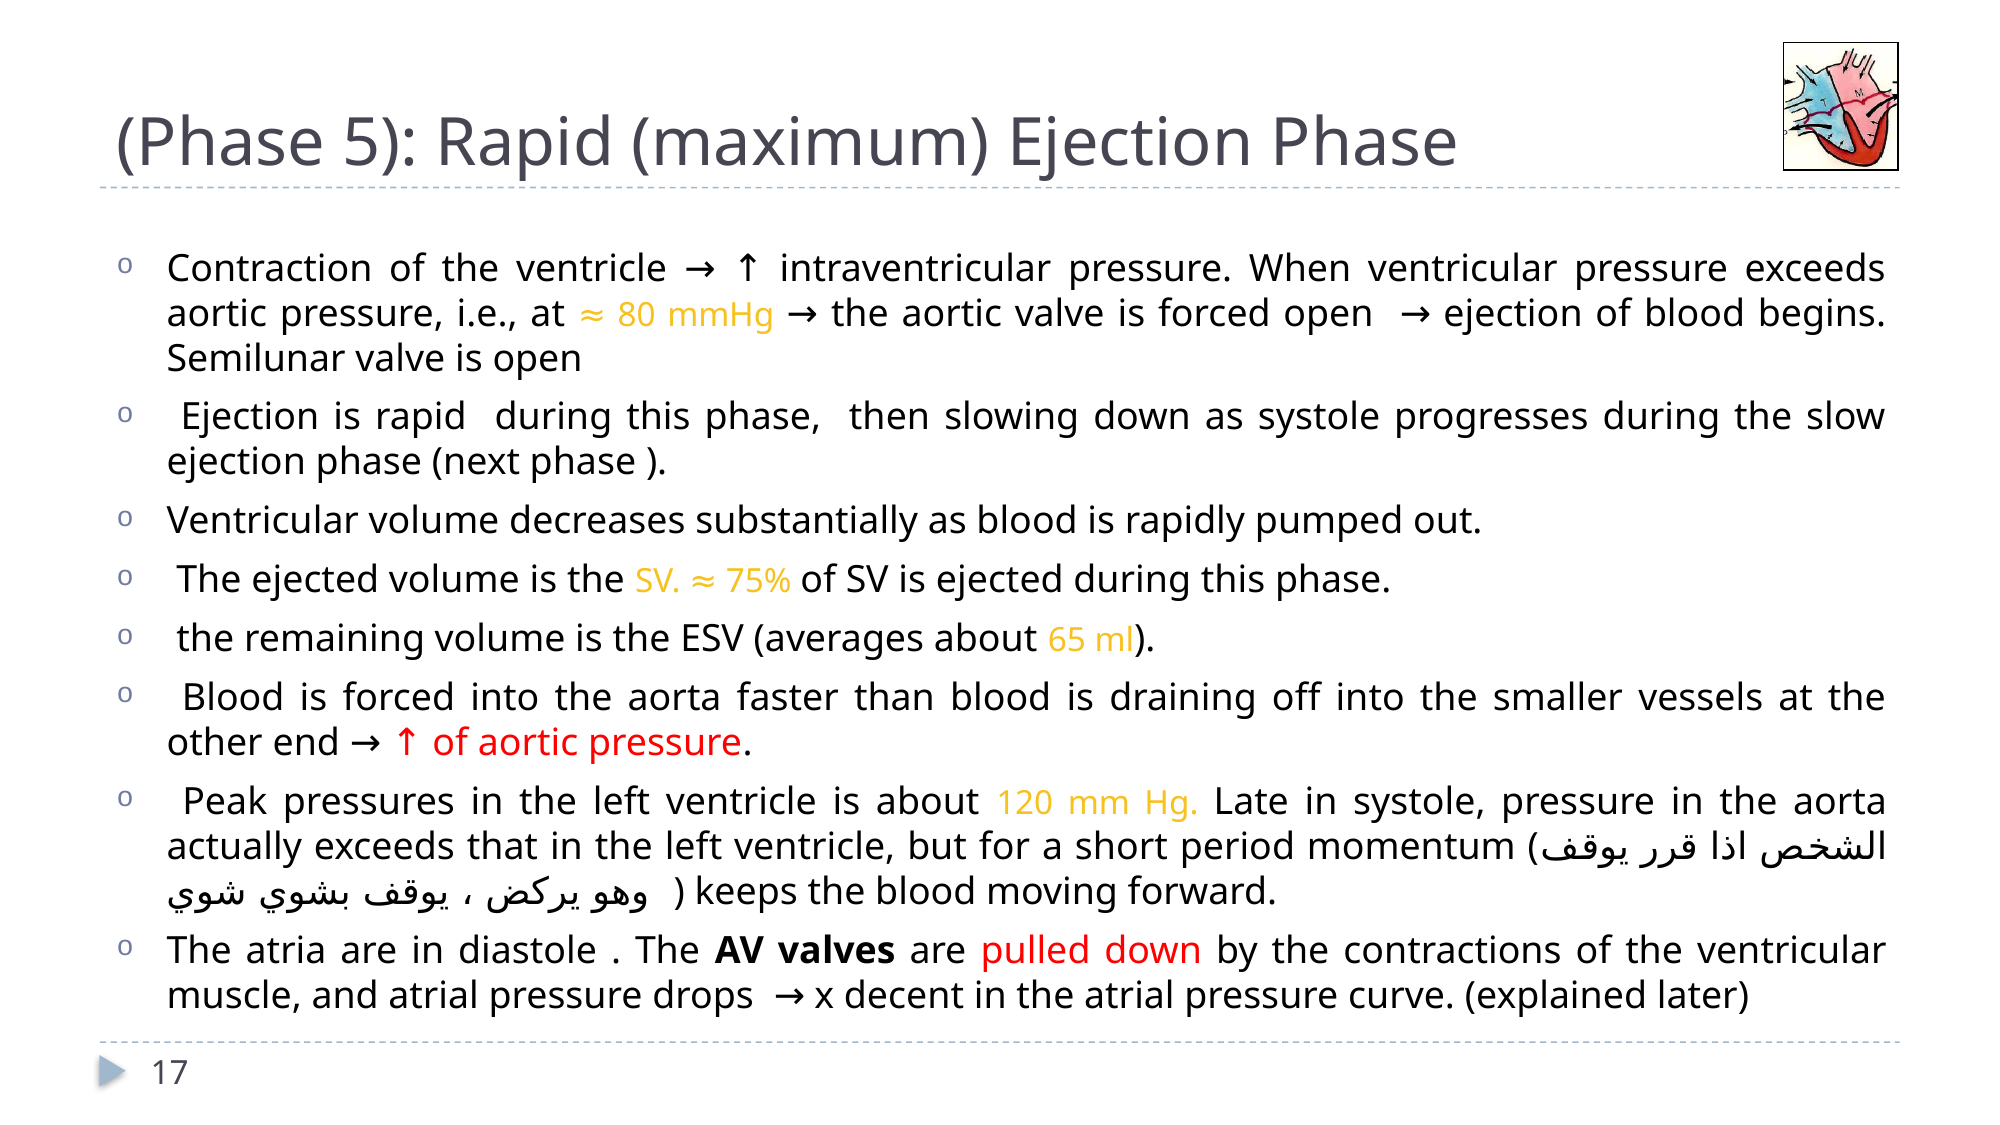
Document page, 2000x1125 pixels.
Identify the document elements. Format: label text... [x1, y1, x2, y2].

title (Phase 5): Rapid (maximum) Ejection Phase [99, 24, 1900, 188]
slide_number 17 [133, 1042, 568, 1103]
list Contraction of the ventricle → ↑ intraventricular pressure. When ventricular pressure exceeds aortic pressure, i.e., at ≈ 80 mmHg → the aortic valve is forced open → ejection of blood begins. Semilunar valve is open Ejection is rapid during this phase, then slowing down as systole progresses during the slow ejection phase (next phase ). Ventricular volume decreases substantially as blood is rapidly pumped out. The ejected volume is the SV. ≈ 75% of SV is ejected during this phase. the remaining volume is the ESV (averages about 65 ml). Blood is forced into the aorta faster than blood is draining off into the smaller vessels at the other end → ↑ of aortic pressure. Peak pressures in the left ventricle is about 120 mm Hg. Late in systole, pressure in the aorta actually exceeds that in the left ventricle, but for a short period momentum (الشخص اذا قرر يوقف وهو يركض ، يوقف بشوي شوي ) keeps the blood moving forward. The atria are in diastole . The AV valves are pulled down by the contractions of the ventricular muscle, and atrial pressure drops → x decent in the atrial pressure curve. (explained later) [99, 235, 1905, 1125]
picture [1784, 42, 1898, 170]
